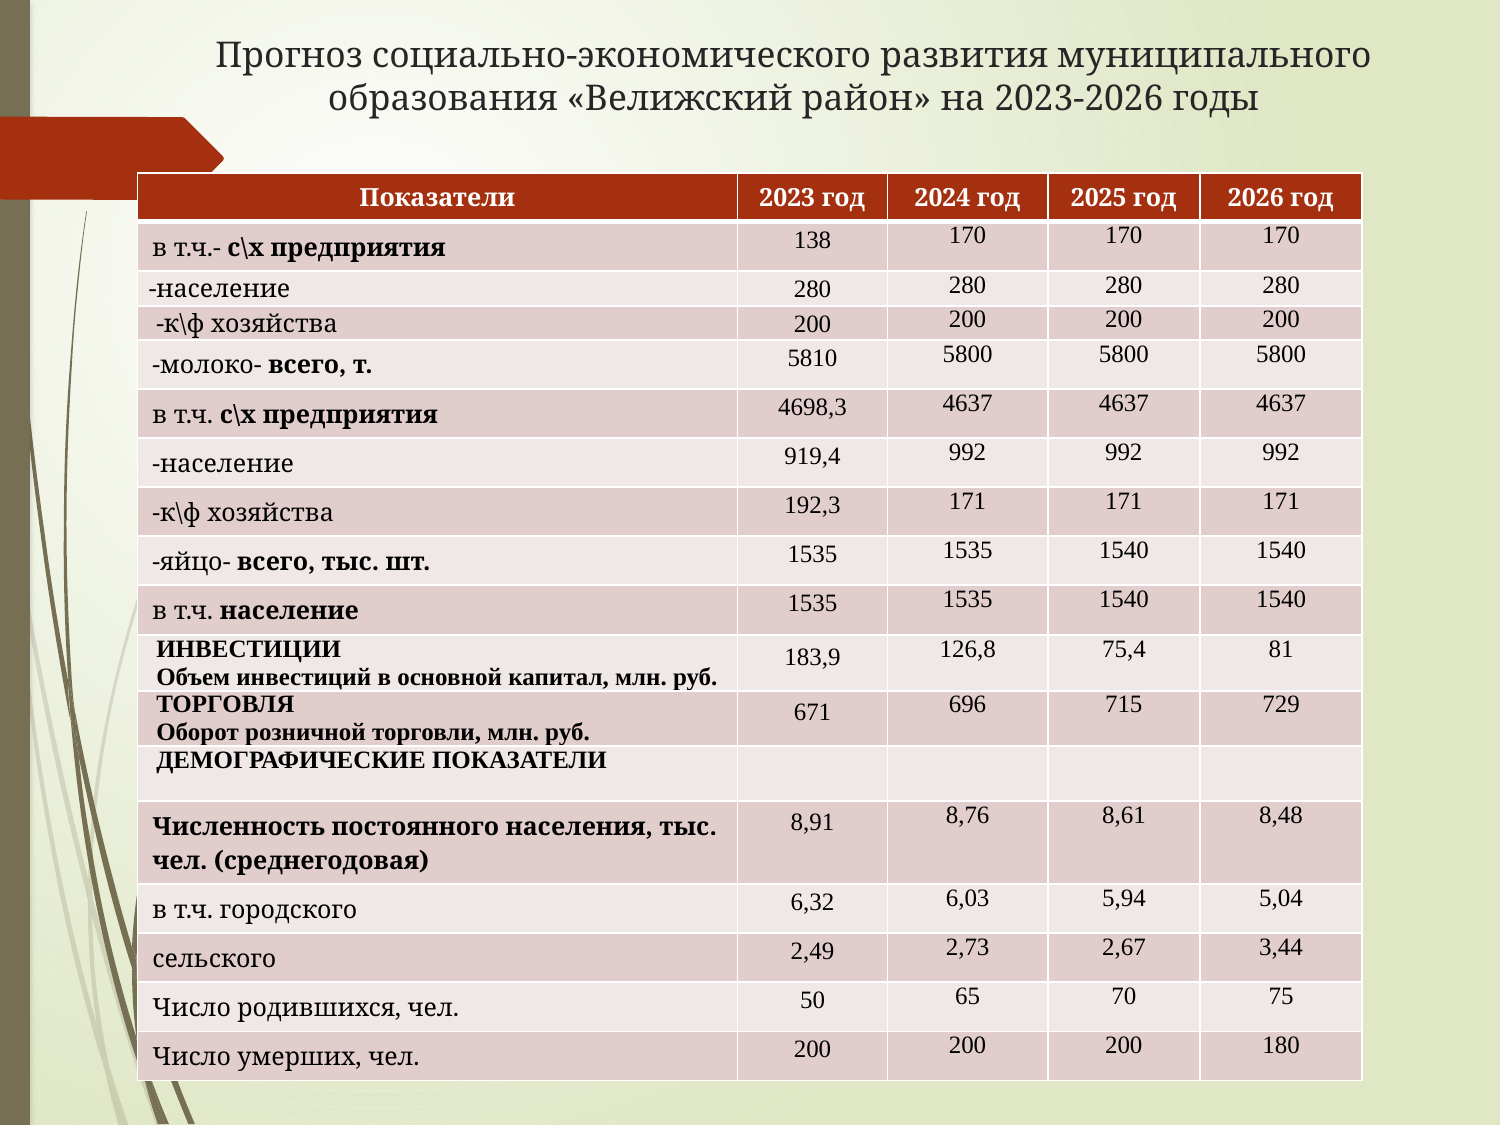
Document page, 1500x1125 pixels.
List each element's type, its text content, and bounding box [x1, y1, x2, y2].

table_cell 81 [1201, 636, 1361, 690]
table_cell -к\ф хозяйства [138, 488, 737, 535]
table_cell 2,49 [738, 934, 887, 981]
table_cell 1540 [1049, 537, 1199, 584]
table_cell -население [138, 272, 737, 305]
table_cell 4637 [888, 390, 1047, 437]
table_cell ИНВЕСТИЦИИ Объем инвестиций в основной капитал, млн. руб. [138, 636, 737, 690]
table_cell 171 [1201, 488, 1361, 535]
table_cell 8,76 [888, 802, 1047, 883]
table_cell 200 [738, 307, 887, 339]
table_cell 2,73 [888, 934, 1047, 981]
table_cell 75,4 [1049, 636, 1199, 690]
table_cell 170 [1049, 224, 1199, 270]
table_cell 8,91 [738, 802, 887, 883]
table_cell 5810 [738, 341, 887, 388]
table_cell 6,32 [738, 885, 887, 932]
table_cell 919,4 [738, 439, 887, 486]
title Прогноз социально-экономического развития муниципального образования «Велижский район» на 2023-2026 годы [200, 24, 1388, 150]
table_cell 8,48 [1201, 802, 1361, 883]
table_cell 126,8 [888, 636, 1047, 690]
table_cell 180 [1201, 1032, 1361, 1080]
table_cell 671 [738, 692, 887, 745]
table_cell 280 [1201, 272, 1361, 305]
table_cell в т.ч.- с\х предприятия [138, 224, 737, 270]
table_cell 171 [888, 488, 1047, 535]
table_cell в т.ч. население [138, 586, 737, 634]
table_cell 5800 [888, 341, 1047, 388]
table_cell [738, 747, 887, 800]
table_cell -к\ф хозяйства [138, 307, 737, 339]
table_cell 138 [738, 224, 887, 270]
table_header 2024 год [888, 174, 1047, 219]
table_cell 1535 [738, 537, 887, 584]
table_cell 280 [1049, 272, 1199, 305]
table_cell 992 [1049, 439, 1199, 486]
table_cell -яйцо- всего, тыс. шт. [138, 537, 737, 584]
table_cell 1540 [1049, 586, 1199, 634]
table_cell Число родившихся, чел. [138, 983, 737, 1031]
table_cell -население [138, 439, 737, 486]
table_cell 5,94 [1049, 885, 1199, 932]
table_cell в т.ч. городского [138, 885, 737, 932]
table_cell Число умерших, чел. [138, 1032, 737, 1080]
table_cell 50 [738, 983, 887, 1031]
table_cell 200 [1201, 307, 1361, 339]
table_cell 280 [888, 272, 1047, 305]
table_header 2025 год [1049, 174, 1199, 219]
table_cell 4637 [1049, 390, 1199, 437]
table_cell 1540 [1201, 586, 1361, 634]
table_cell сельского [138, 934, 737, 981]
table_cell 1535 [888, 537, 1047, 584]
table_cell ДЕМОГРАФИЧЕСКИЕ ПОКАЗАТЕЛИ [138, 747, 737, 800]
table_cell 715 [1049, 692, 1199, 745]
table_cell 4698,3 [738, 390, 887, 437]
table_cell 6,03 [888, 885, 1047, 932]
table_cell 992 [888, 439, 1047, 486]
table_cell -молоко- всего, т. [138, 341, 737, 388]
table_header 2023 год [738, 174, 887, 219]
table_cell 1535 [738, 586, 887, 634]
table_cell 171 [1049, 488, 1199, 535]
table_cell [888, 747, 1047, 800]
table_cell 5800 [1201, 341, 1361, 388]
table_cell 200 [888, 307, 1047, 339]
table_cell 200 [738, 1032, 887, 1080]
table_cell [1201, 747, 1361, 800]
table_header Показатели [138, 174, 737, 219]
table_cell 200 [1049, 307, 1199, 339]
table_cell 183,9 [738, 636, 887, 690]
table_cell 280 [738, 272, 887, 305]
table_cell ТОРГОВЛЯ Оборот розничной торговли, млн. руб. [138, 692, 737, 745]
table_cell в т.ч. с\х предприятия [138, 390, 737, 437]
table_cell 2,67 [1049, 934, 1199, 981]
table_cell 75 [1201, 983, 1361, 1031]
table_cell 192,3 [738, 488, 887, 535]
table_cell 729 [1201, 692, 1361, 745]
table_cell Численность постоянного населения, тыс. чел. (среднегодовая) [138, 802, 737, 883]
table_cell 8,61 [1049, 802, 1199, 883]
table_cell 65 [888, 983, 1047, 1031]
table_cell 170 [1201, 224, 1361, 270]
table_cell 3,44 [1201, 934, 1361, 981]
table_cell 1535 [888, 586, 1047, 634]
table_cell 170 [888, 224, 1047, 270]
table_cell 200 [1049, 1032, 1199, 1080]
table_cell 1540 [1201, 537, 1361, 584]
table_cell [1049, 747, 1199, 800]
table_header 2026 год [1201, 174, 1361, 219]
table_cell 992 [1201, 439, 1361, 486]
table_cell 5,04 [1201, 885, 1361, 932]
table_cell 696 [888, 692, 1047, 745]
table_cell 4637 [1201, 390, 1361, 437]
table_cell 70 [1049, 983, 1199, 1031]
table_cell 5800 [1049, 341, 1199, 388]
table_cell 200 [888, 1032, 1047, 1080]
